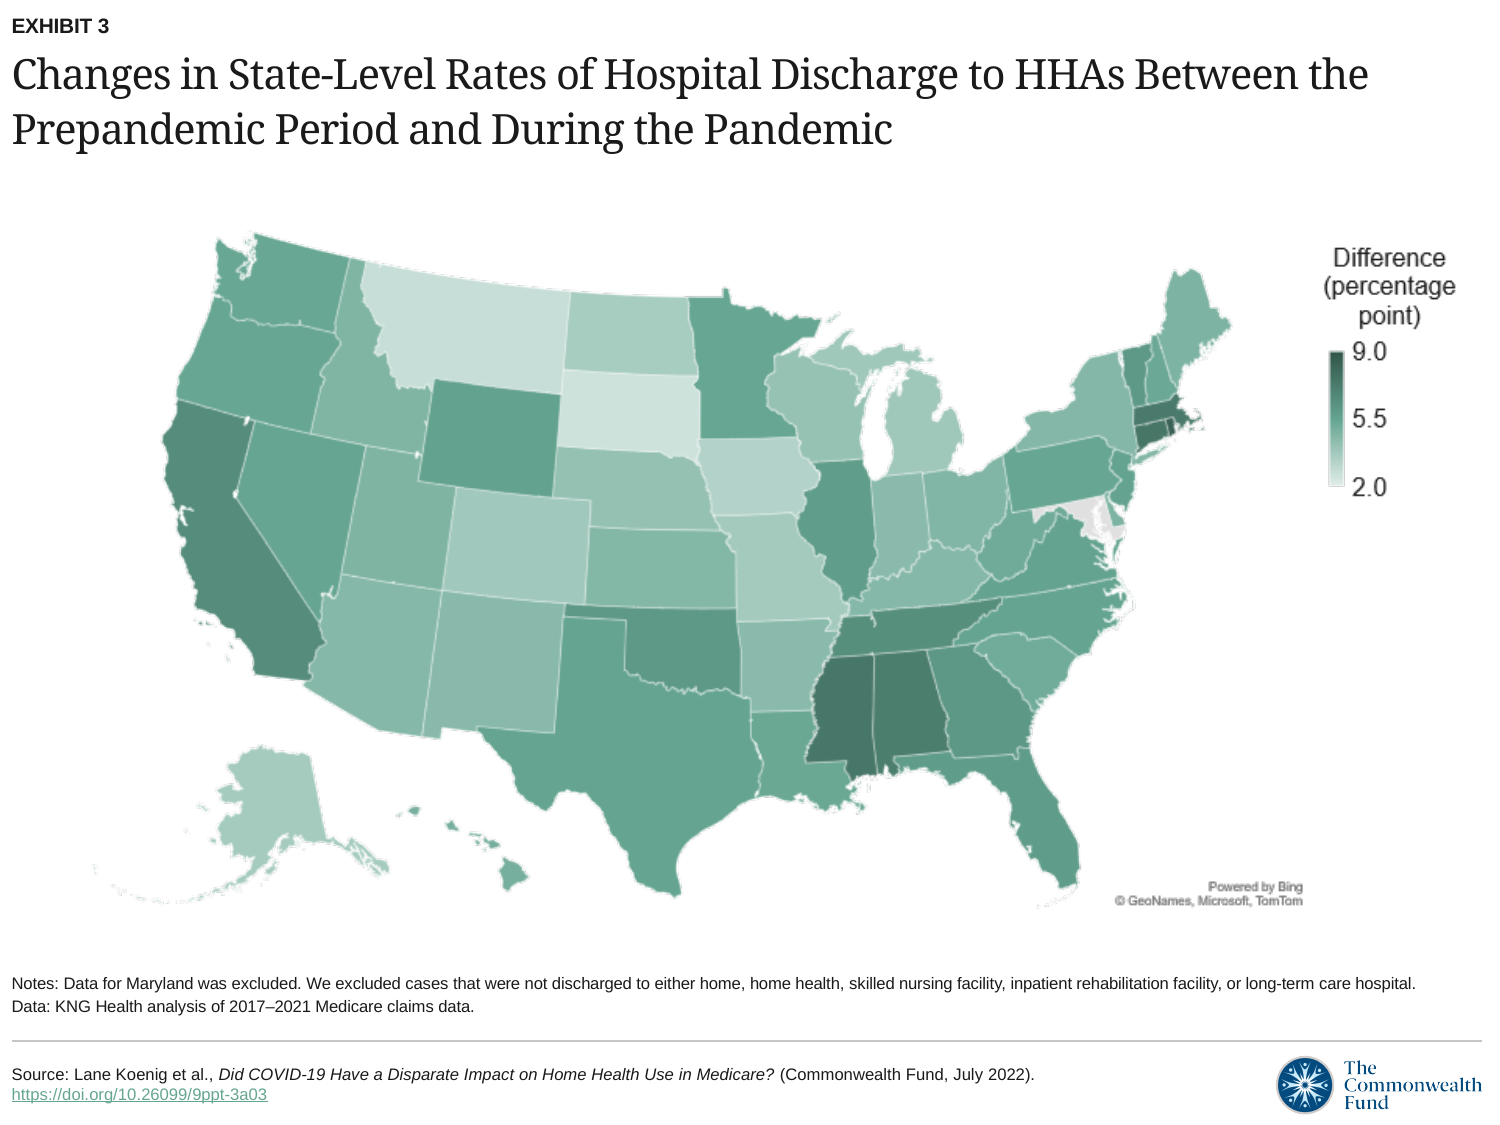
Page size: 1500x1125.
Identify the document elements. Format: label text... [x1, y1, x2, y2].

list Notes: Data for Maryland was excluded. We excluded cases that were not discharged to either home, home health, skilled nursing facility, inpatient rehabilitation facility, or long-term care hospital. Data: KNG Health analysis of 2017–2021 Medicare claims data. [11, 941, 1482, 1016]
picture [1271, 1049, 1489, 1118]
list EXHIBIT 3 [11, 7, 1482, 39]
picture [11, 220, 1482, 921]
title Changes in State-Level Rates of Hospital Discharge to HHAs Between the Prepandemic Period and During the Pandemic [11, 42, 1482, 167]
